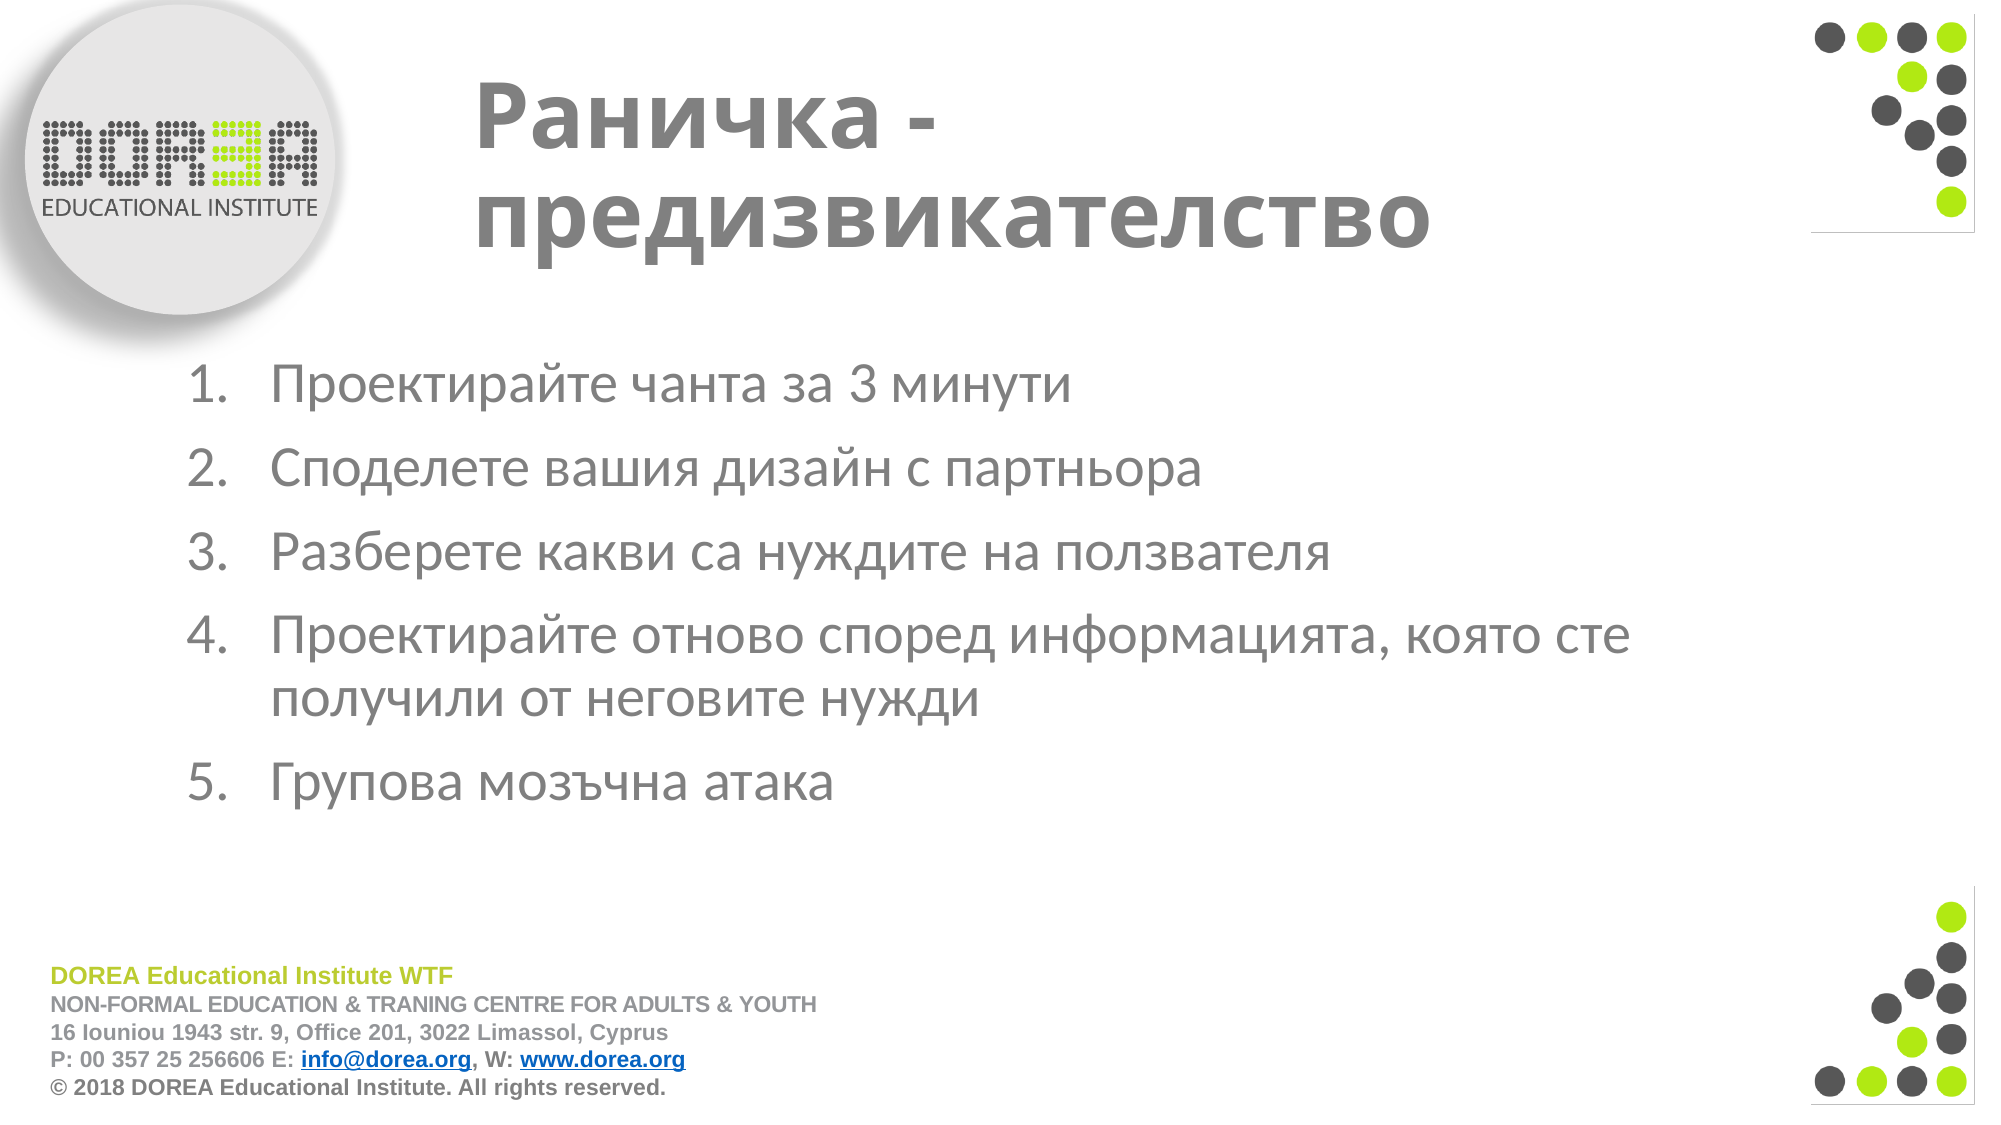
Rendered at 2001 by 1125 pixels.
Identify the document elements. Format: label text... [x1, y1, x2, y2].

list Проектирайте чанта за 3 минути Споделете вашия дизайн с партньора Разберете какви са нуждите на ползвателя Проектирайте отново според информацията, която сте получили от неговите нужди Групова мозъчна атака [171, 344, 1863, 980]
picture [43, 121, 317, 216]
picture [1811, 14, 1975, 233]
title Раничка - предизвикателство [457, 59, 1863, 278]
picture [1811, 886, 1975, 1105]
